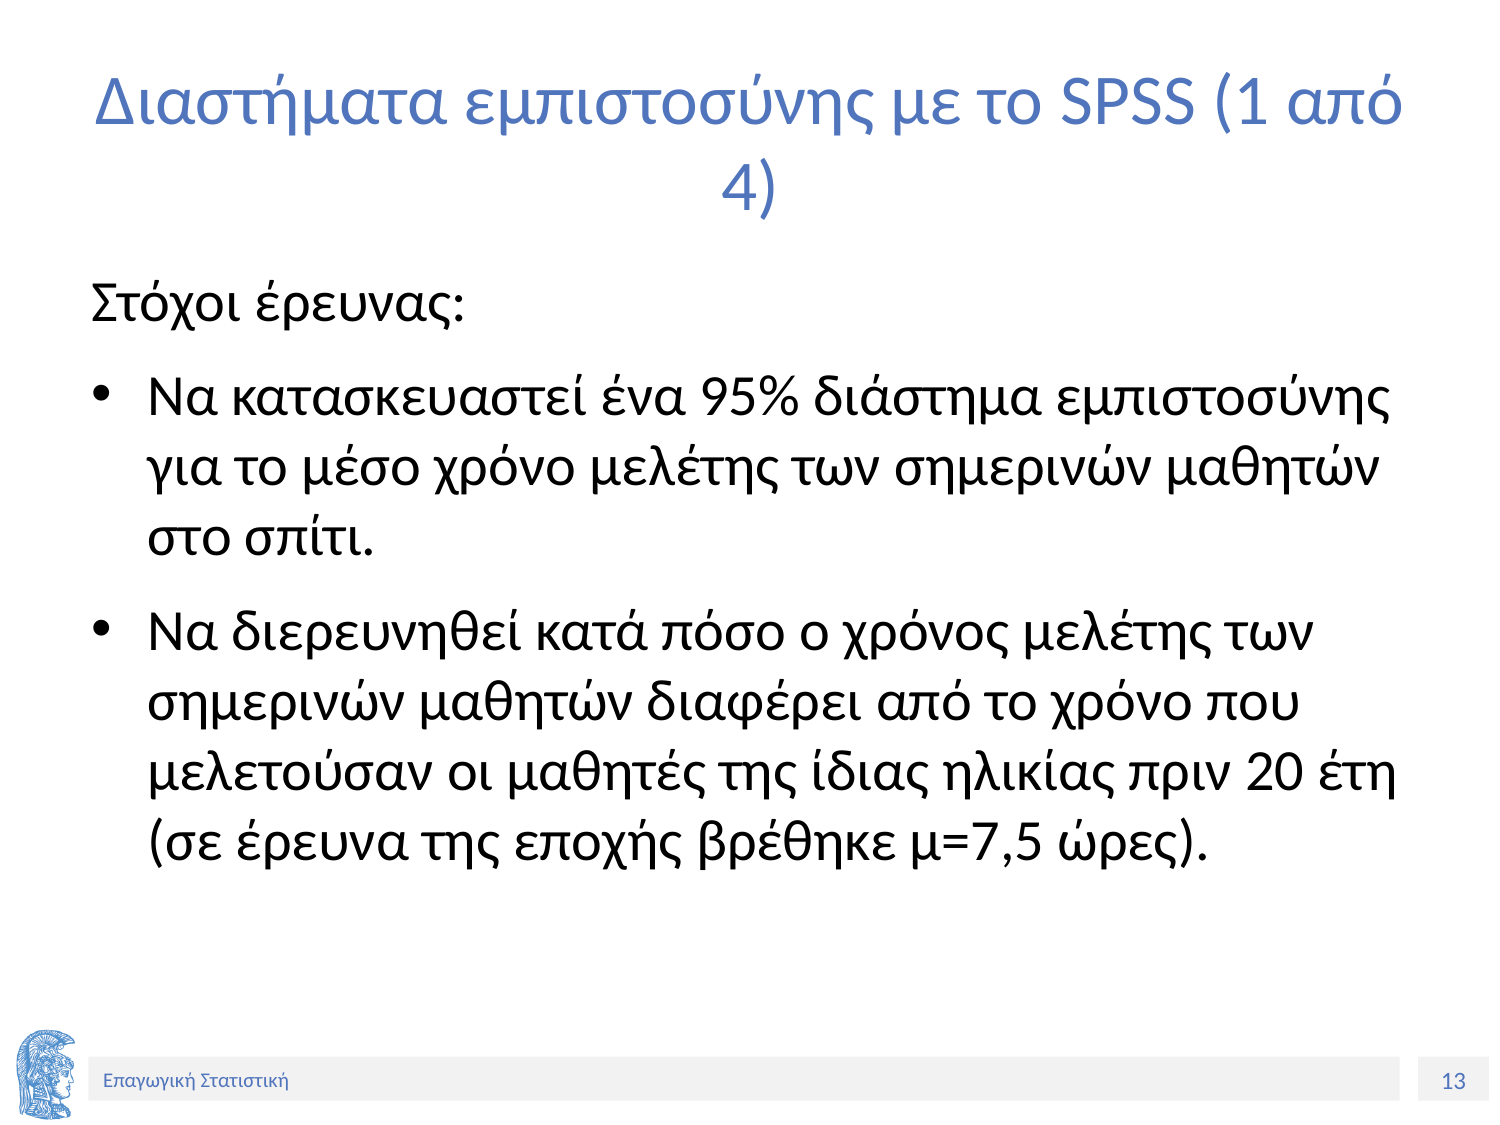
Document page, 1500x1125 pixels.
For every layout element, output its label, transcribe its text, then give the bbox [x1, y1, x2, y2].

title Διαστήματα εμπιστοσύνης με το SPSS (1 από 4) [75, 45, 1425, 233]
list Στόχοι έρευνας: Να κατασκευαστεί ένα 95% διάστημα εμπιστοσύνης για το μέσο χρόνο μελέτης των σημερινών μαθητών στο σπίτι. Να διερευνηθεί κατά πόσο ο χρόνος μελέτης των σημερινών μαθητών διαφέρει από το χρόνο που μελετούσαν οι μαθητές της ίδιας ηλικίας πριν 20 έτη (σε έρευνα της εποχής βρέθηκε μ=7,5 ώρες). [76, 255, 1427, 998]
picture [9, 1026, 81, 1120]
